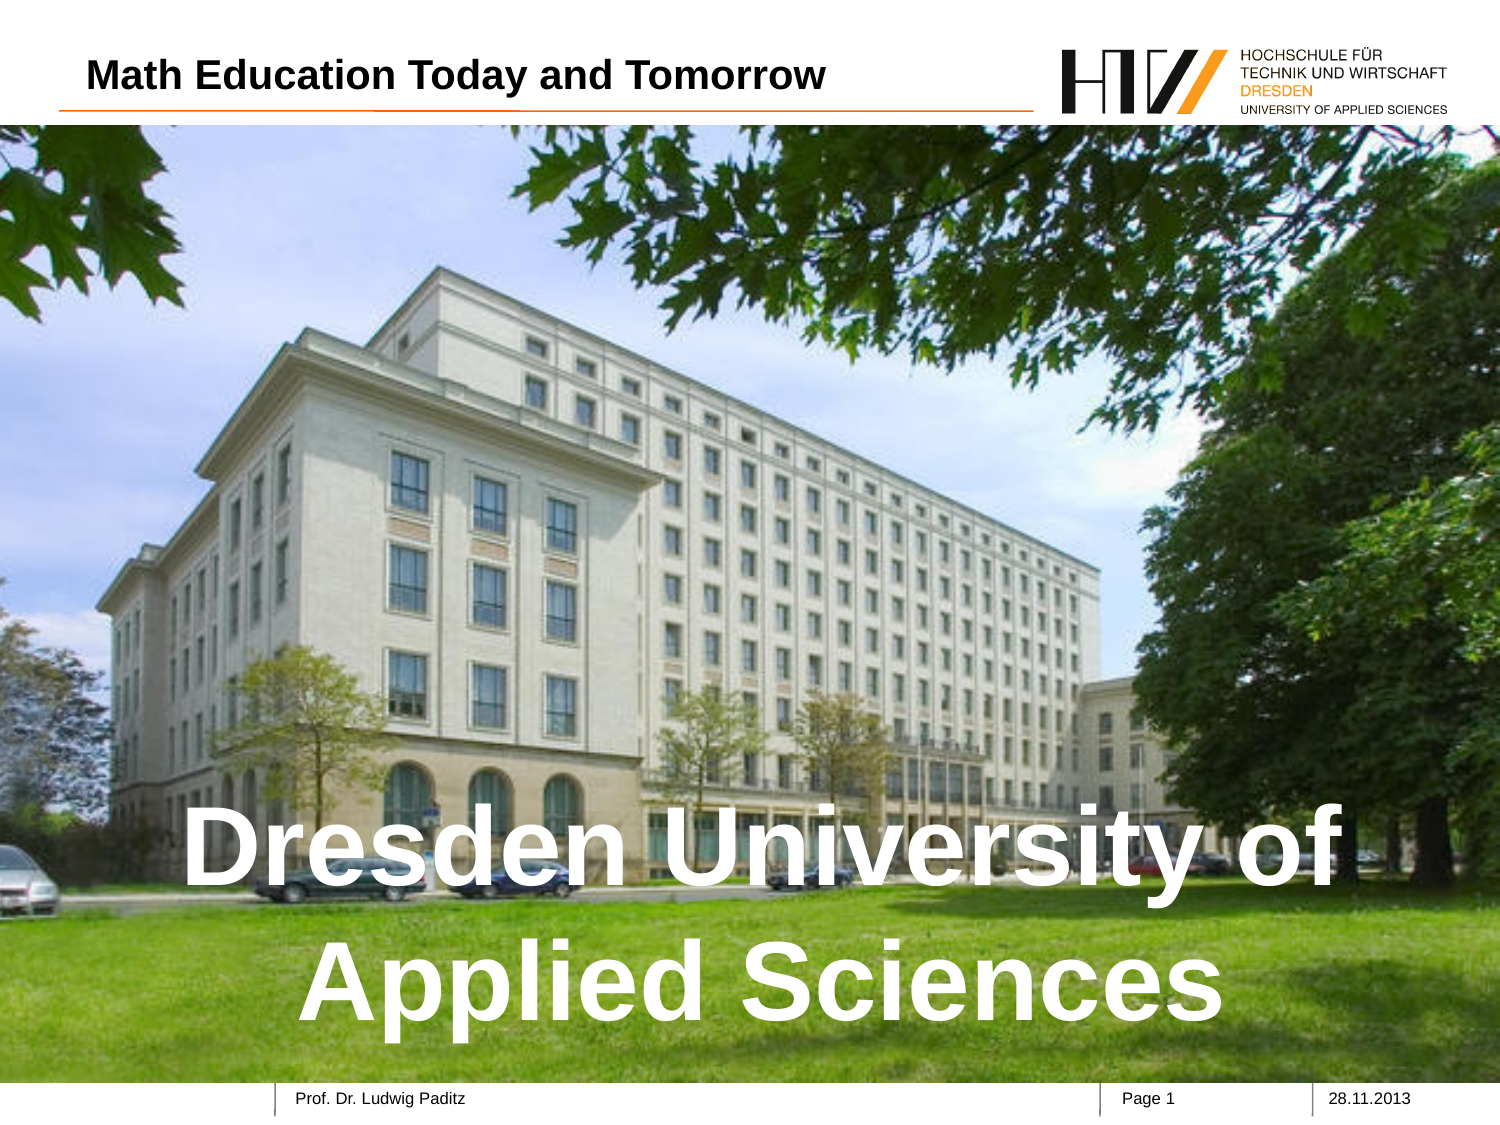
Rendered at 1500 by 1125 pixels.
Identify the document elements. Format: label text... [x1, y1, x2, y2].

picture [1062, 47, 1447, 114]
title Math Education Today and Tomorrow [70, 29, 1040, 117]
picture [0, 125, 1500, 1083]
